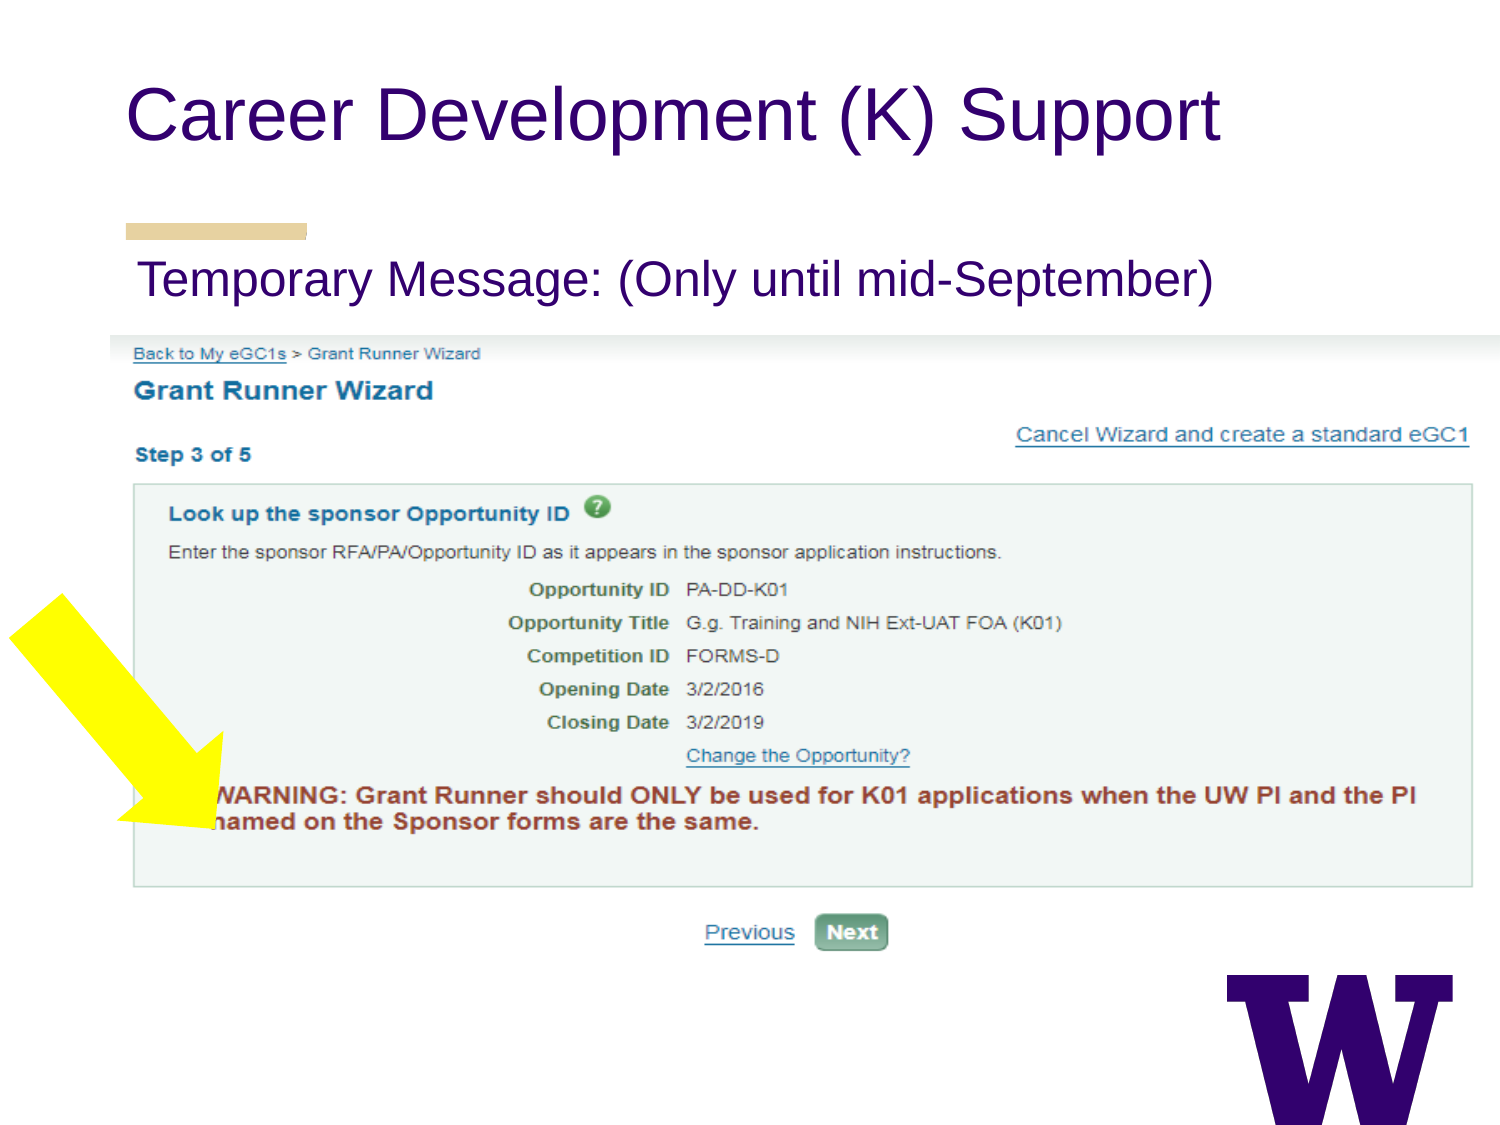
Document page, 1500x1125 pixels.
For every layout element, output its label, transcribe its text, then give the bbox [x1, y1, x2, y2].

list Career Development (K) Support [110, 60, 1453, 224]
text_box Temporary Message: (Only until mid-September) [121, 224, 1442, 333]
text_box [8, 593, 104, 752]
picture [109, 335, 1500, 967]
picture [1227, 975, 1453, 1125]
